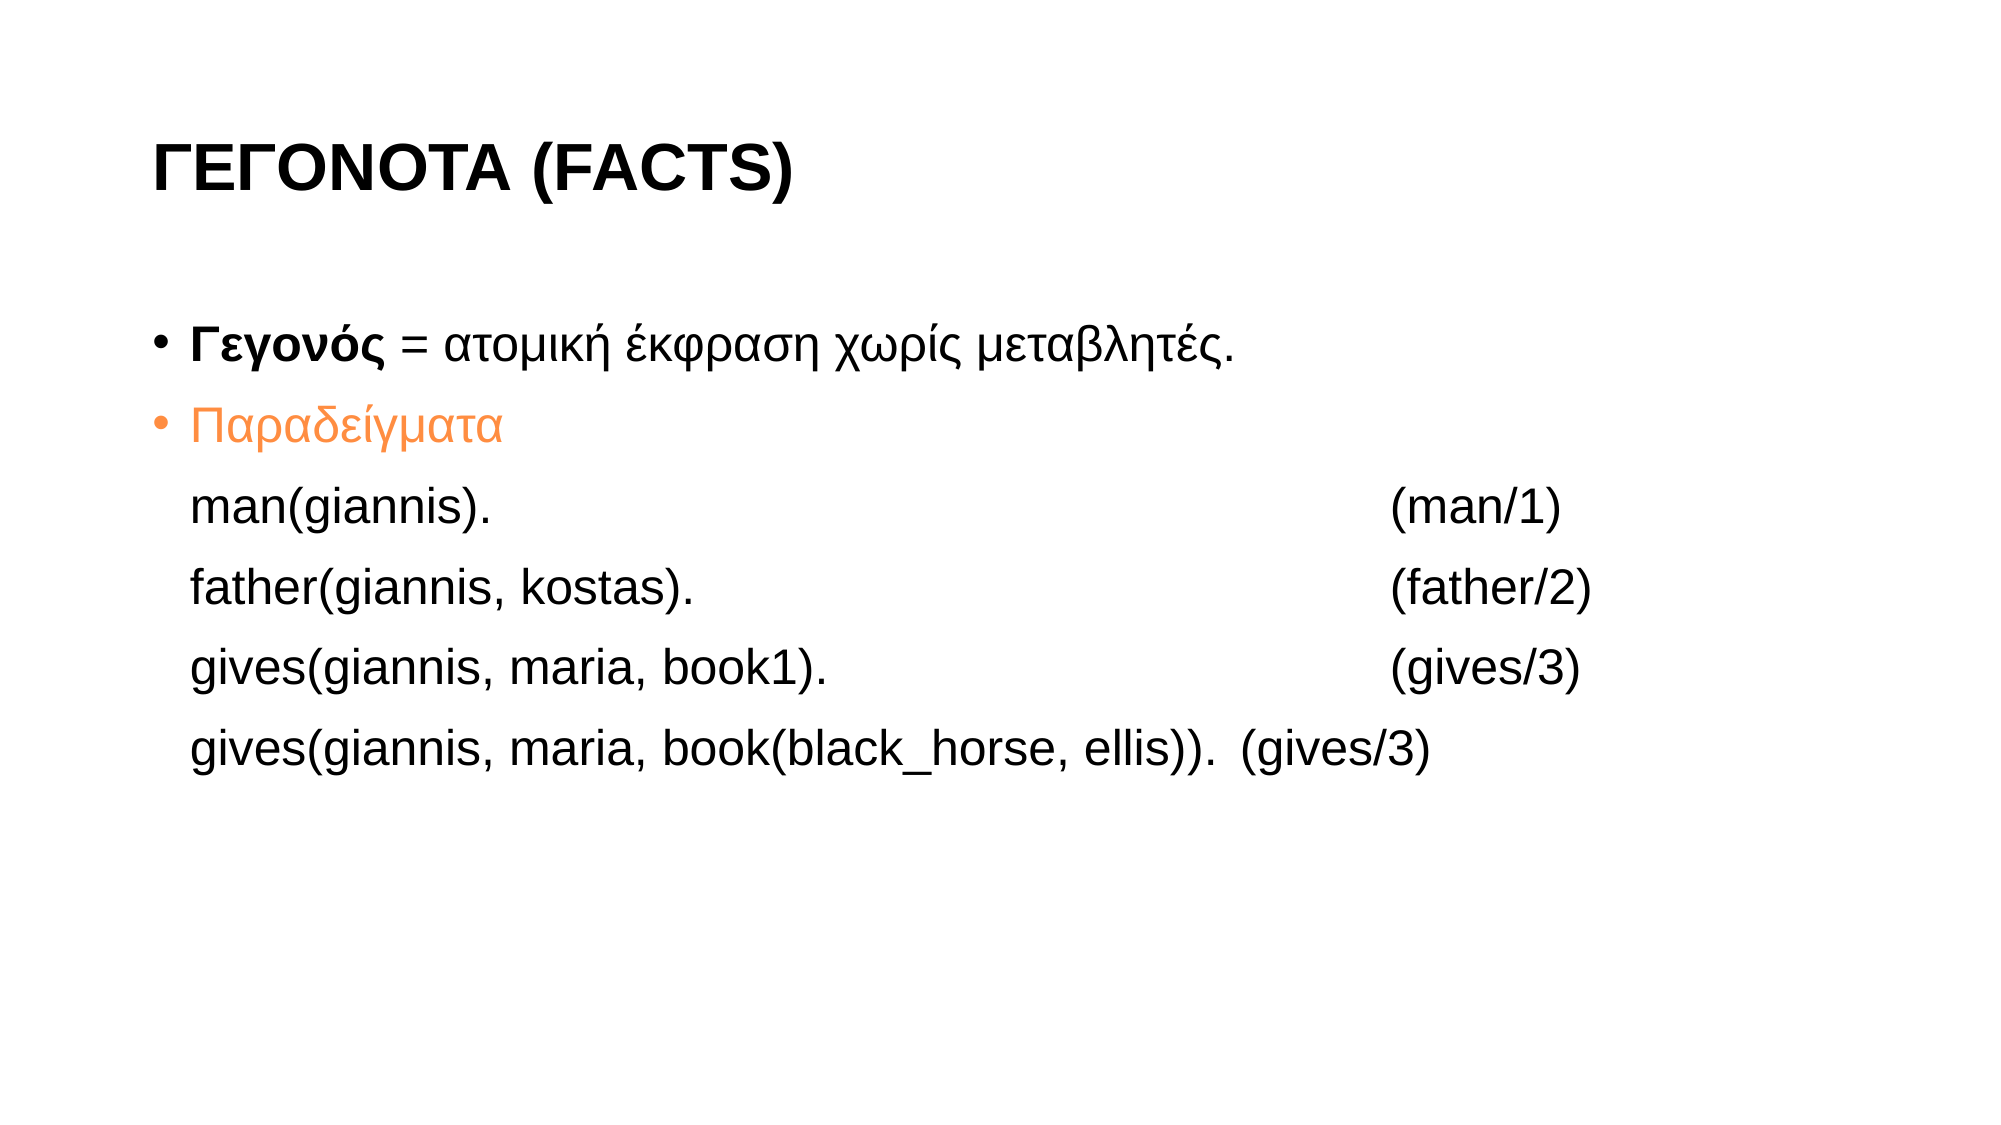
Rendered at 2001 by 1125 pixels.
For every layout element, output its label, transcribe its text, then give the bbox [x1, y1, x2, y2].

list Γεγονός = ατομική έκφραση χωρίς μεταβλητές. Παραδείγματα man(giannis). (man/1) father(giannis, kostas). (father/2) gives(giannis, maria, book1). (gives/3) gives(giannis, maria, book(black_horse, ellis)). (gives/3) [137, 304, 1863, 859]
title ΓΕΓΟΝΟΤΑ (FACTS) [137, 59, 1863, 278]
